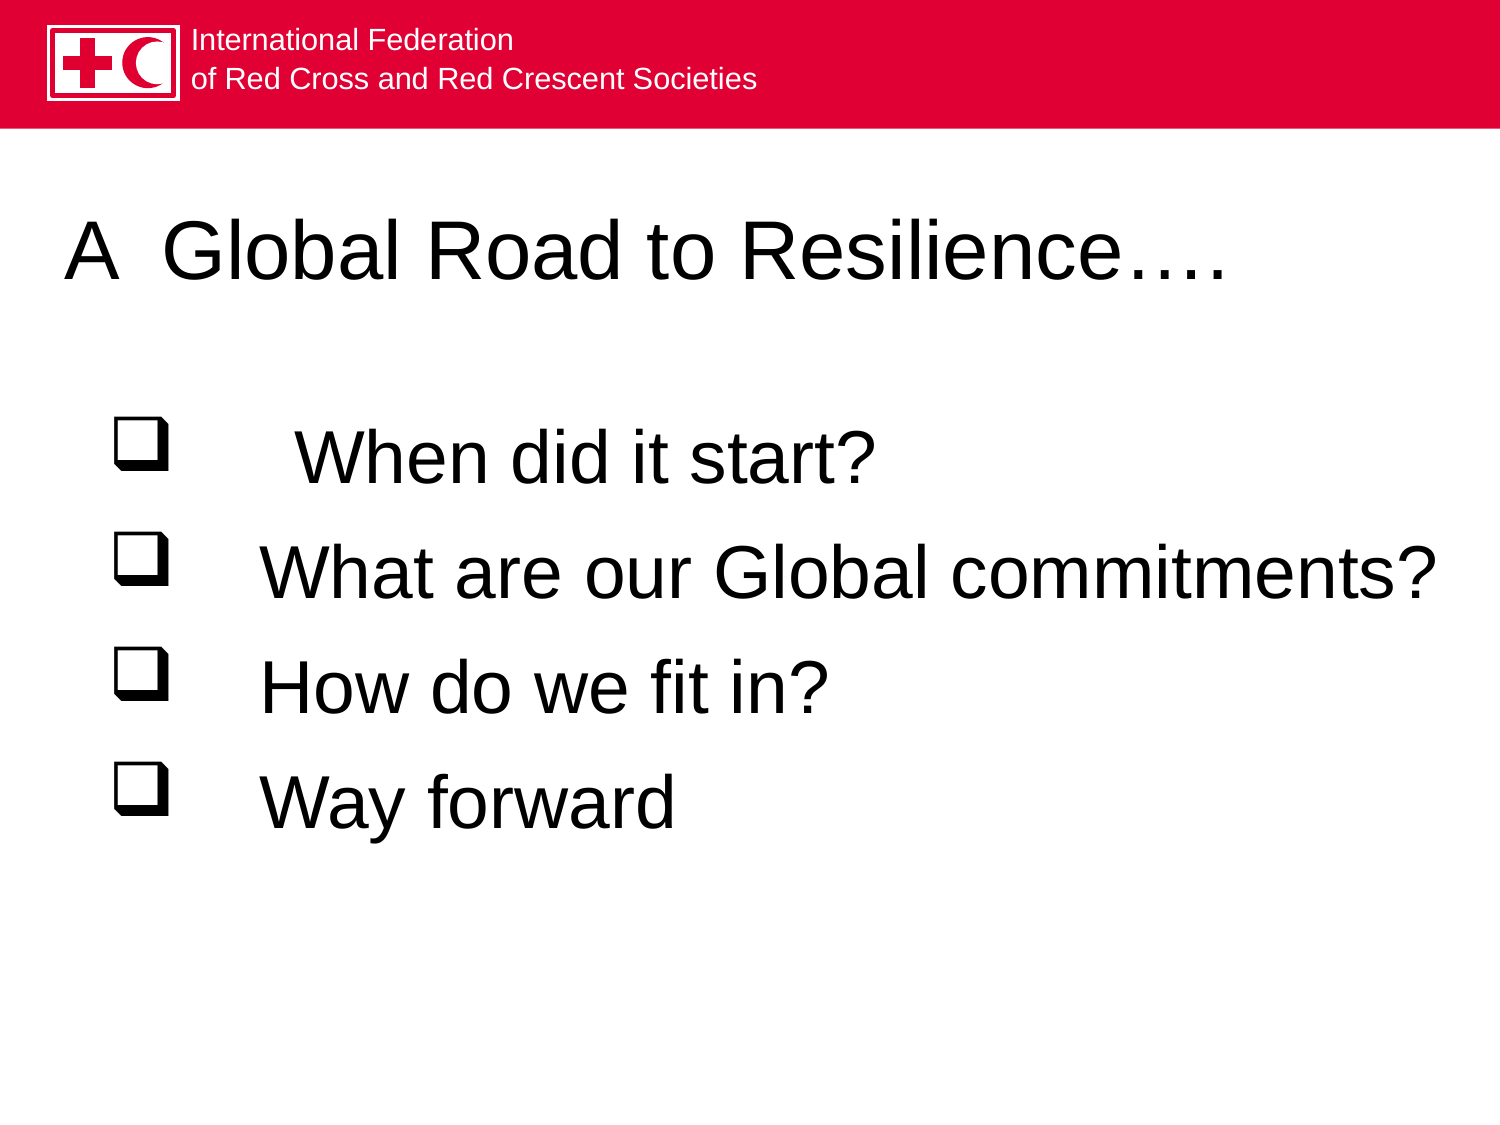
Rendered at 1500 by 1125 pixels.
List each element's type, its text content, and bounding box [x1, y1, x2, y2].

text_box A Global Road to Resilience…. [49, 189, 1471, 304]
text_box When did it start? What are our Global commitments? How do we fit in? Way forward [94, 400, 1458, 851]
